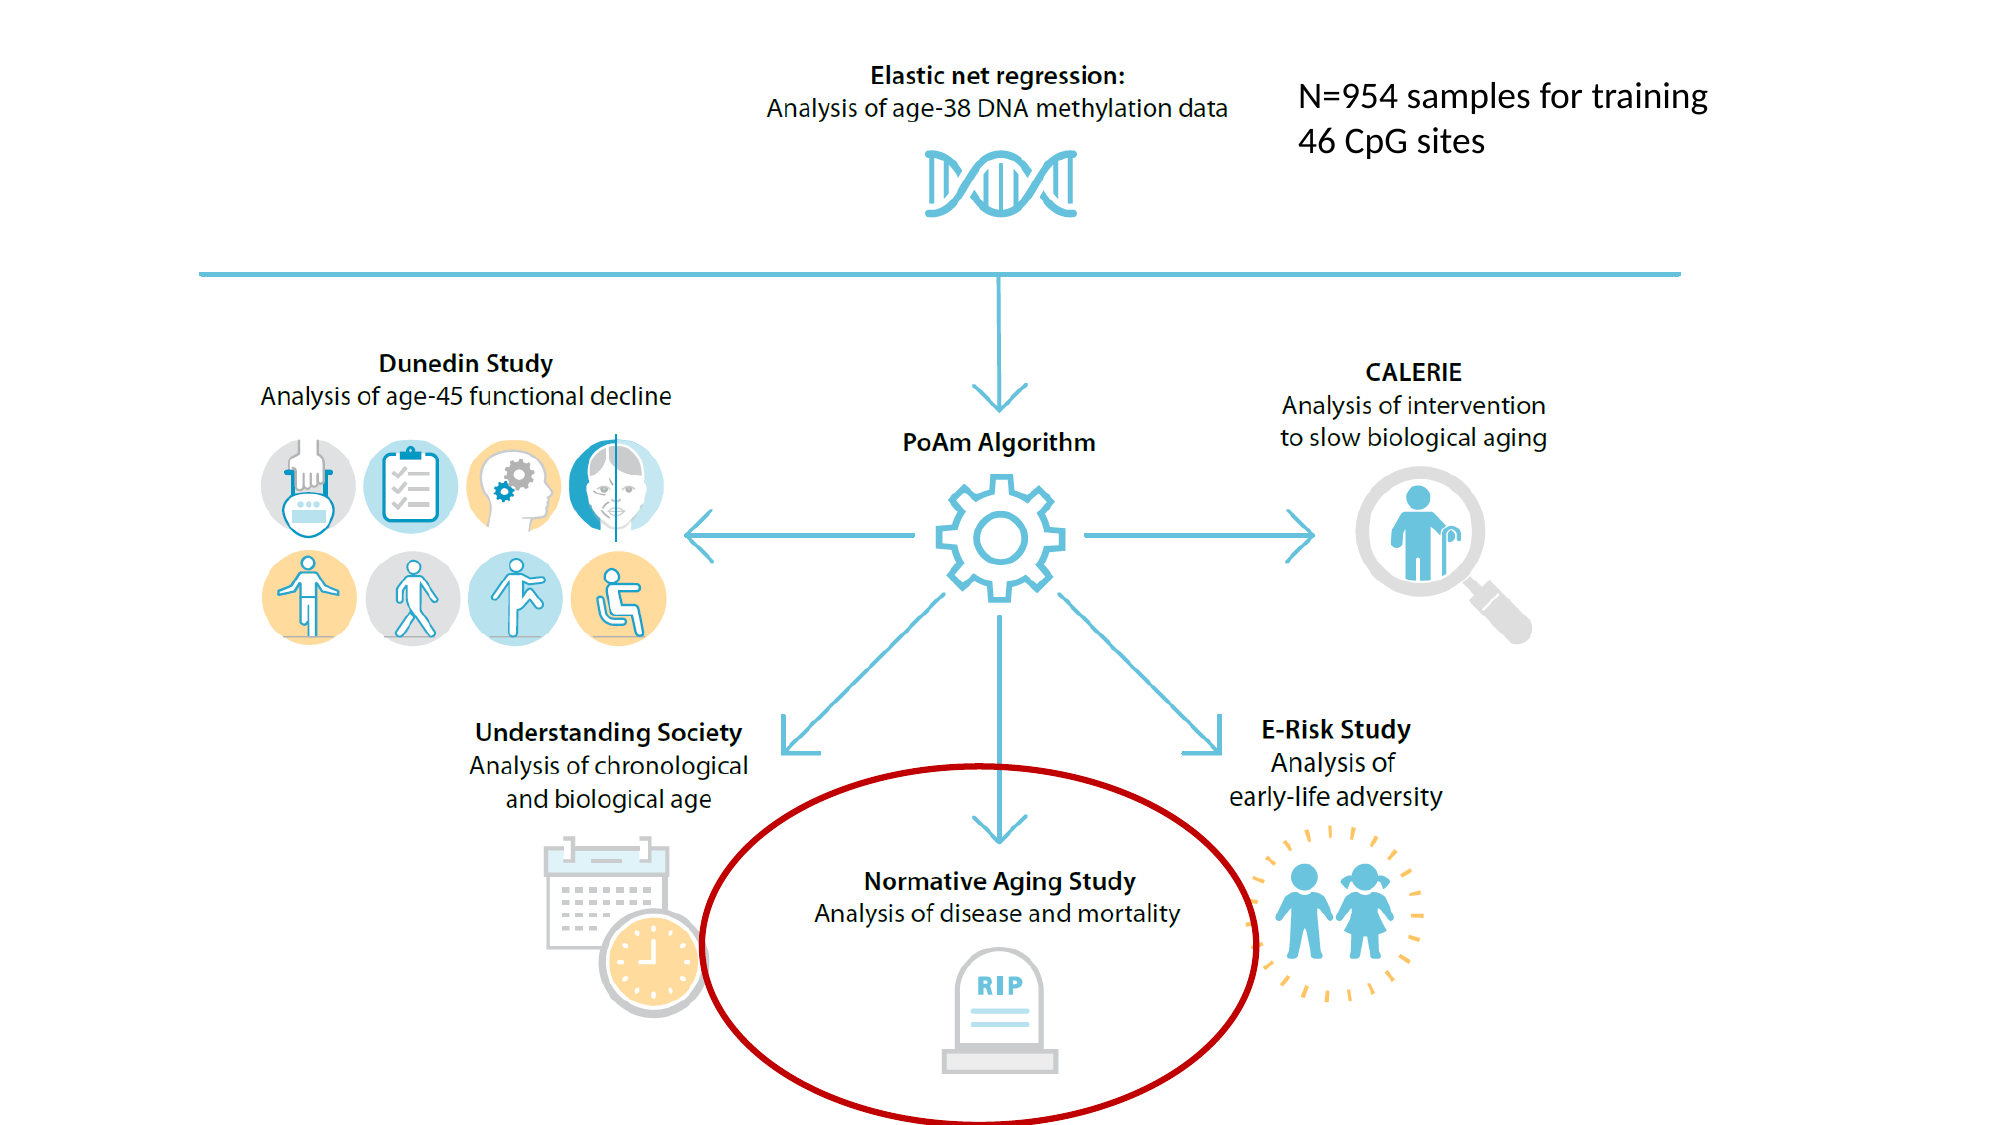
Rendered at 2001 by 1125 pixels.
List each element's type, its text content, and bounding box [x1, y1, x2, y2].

text_box N=954 samples for training 46 CpG sites [1283, 63, 1724, 169]
text_box [806, 1087, 1152, 1125]
picture [743, 63, 1257, 239]
picture [189, 266, 1690, 1087]
